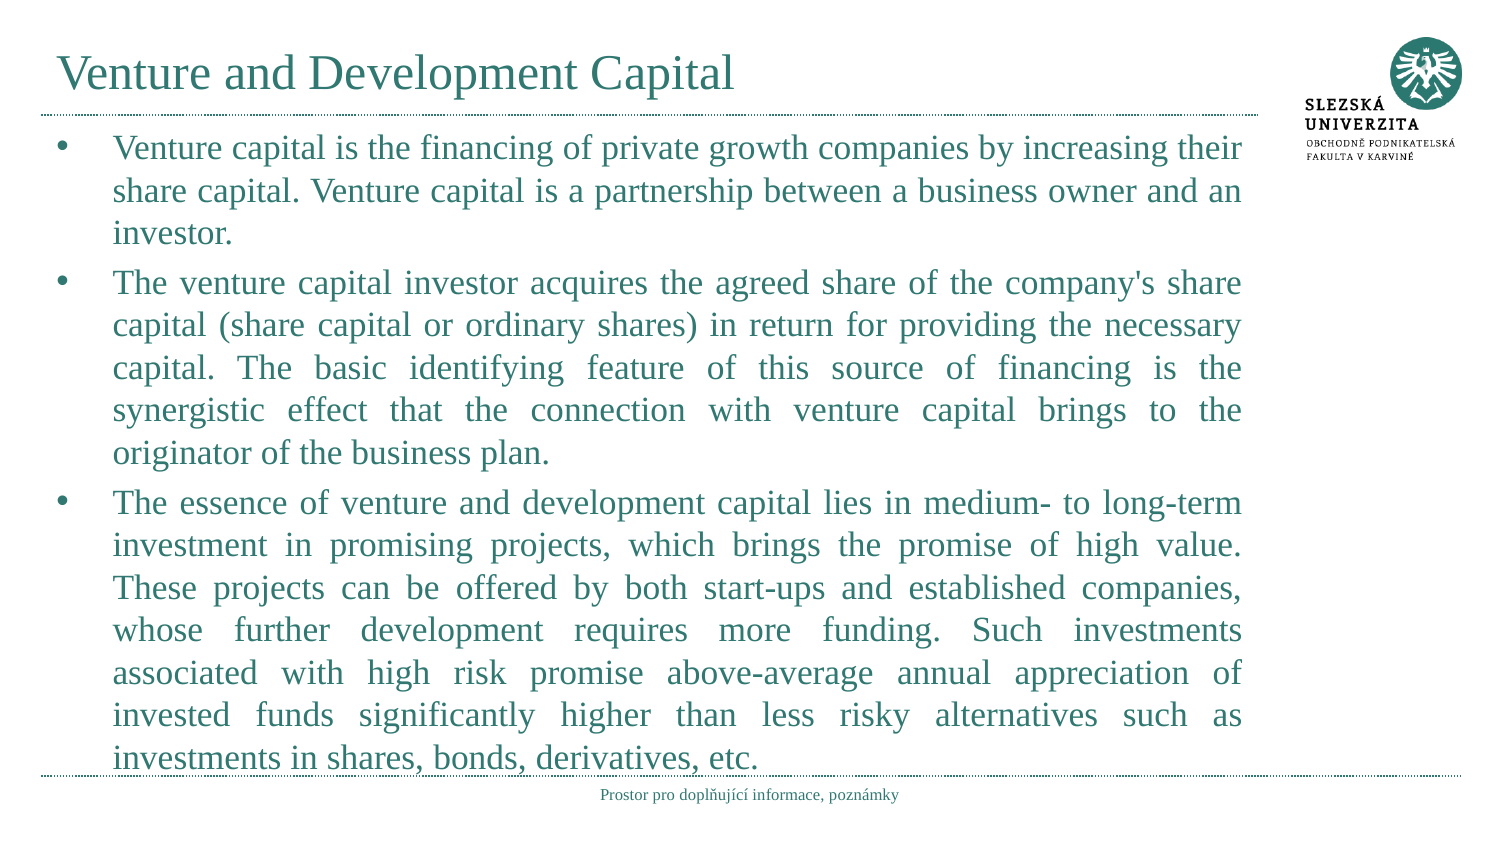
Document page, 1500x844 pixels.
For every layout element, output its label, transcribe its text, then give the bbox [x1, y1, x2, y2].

picture [1305, 37, 1462, 160]
text_box Prostor pro doplňující informace, poznámky [442, 776, 1058, 811]
text_box Venture capital is the financing of private growth companies by increasing their share capital. Venture capital is a partnership between a business owner and an investor. The venture capital investor acquires the agreed share of the company's share capital (share capital or ordinary shares) in return for providing the necessary capital. The basic identifying feature of this source of financing is the synergistic effect that the connection with venture capital brings to the originator of the business plan. The essence of venture and development capital lies in medium- to long-term investment in promising projects, which brings the promise of high value. These projects can be offered by both start-ups and established companies, whose further development requires more funding. Such investments associated with high risk promise above-average annual appreciation of invested funds significantly higher than less risky alternatives such as investments in shares, bonds, derivatives, etc. [41, 116, 1258, 625]
title Venture and Development Capital [41, 32, 1069, 116]
